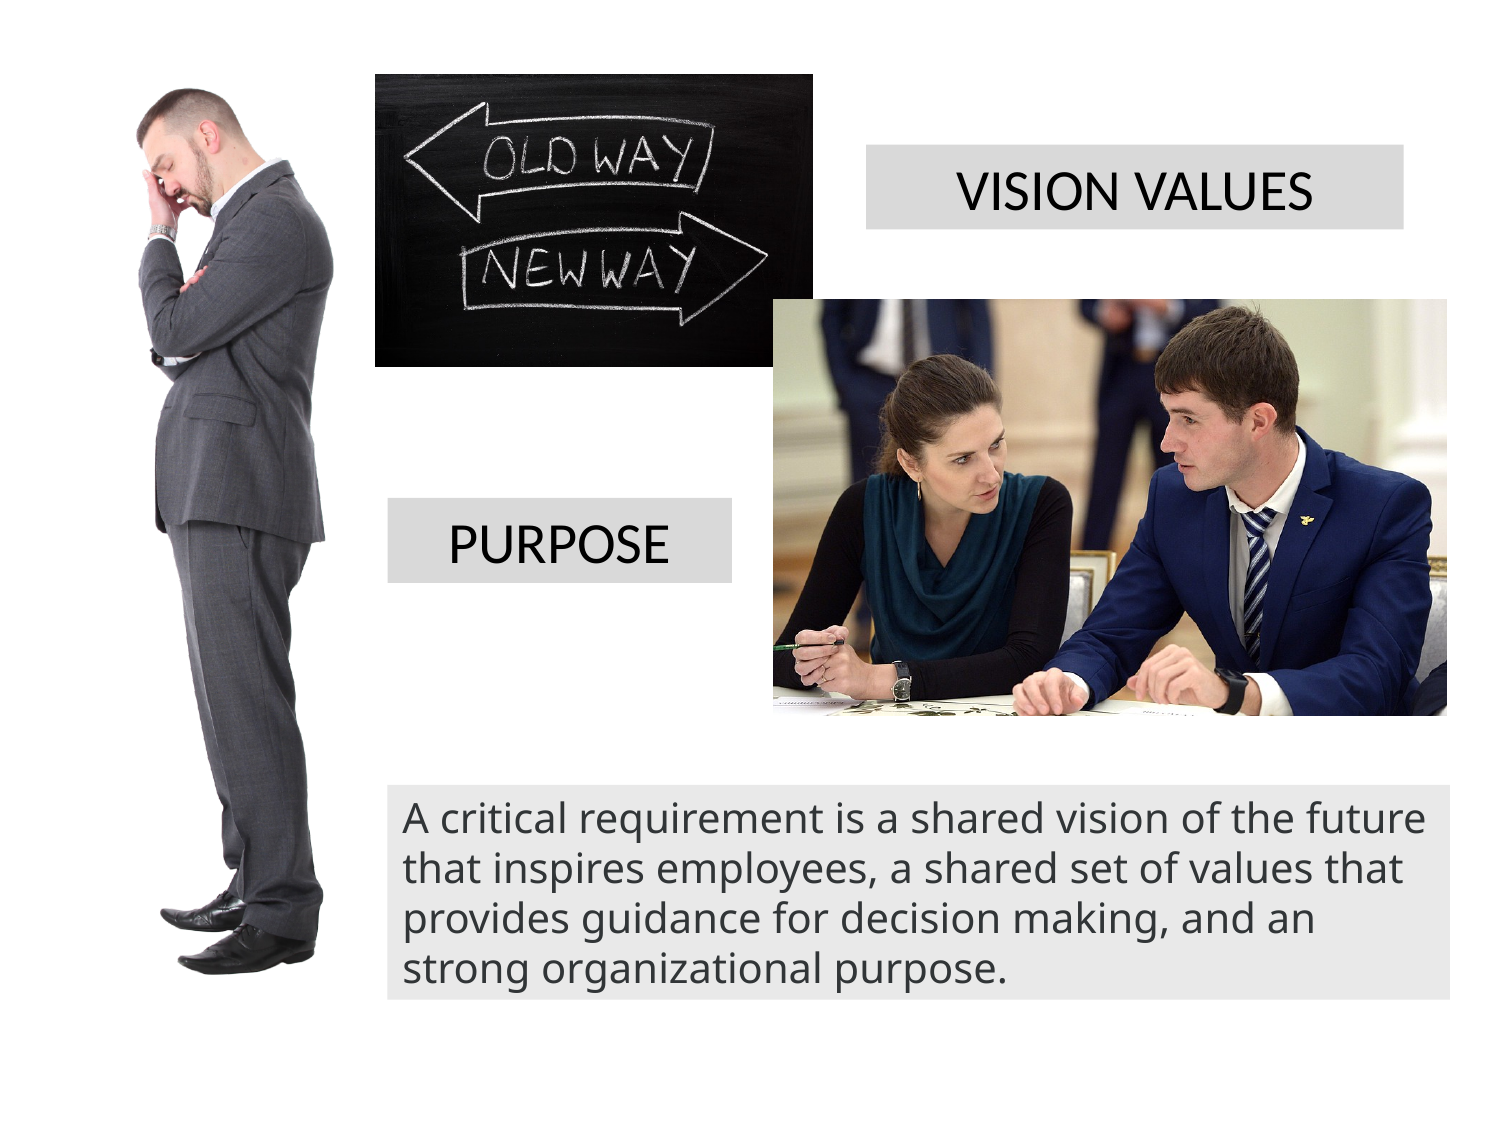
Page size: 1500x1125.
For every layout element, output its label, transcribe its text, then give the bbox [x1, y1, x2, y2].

text_box PURPOSE [387, 497, 732, 583]
picture [374, 74, 1447, 716]
text_box A critical requirement is a shared vision of the future that inspires employees, a shared set of values that provides guidance for decision making, and an strong organizational purpose. [387, 784, 1450, 1000]
text_box VISION VALUES [866, 144, 1404, 230]
picture [134, 87, 334, 976]
